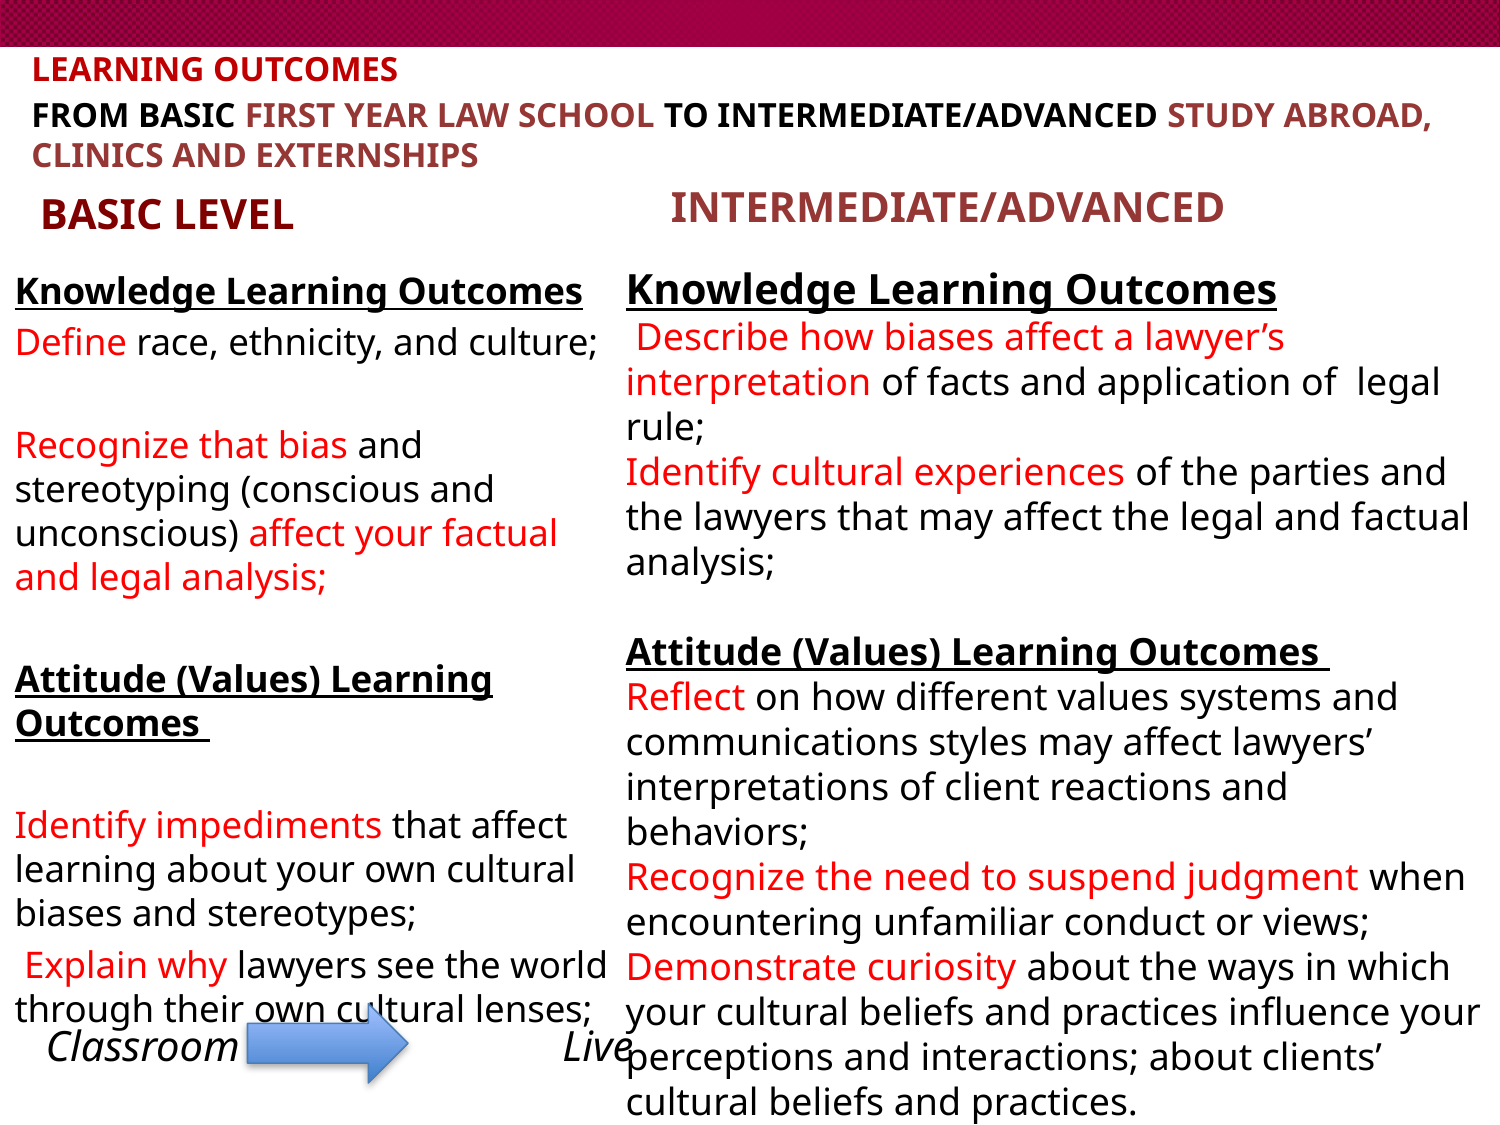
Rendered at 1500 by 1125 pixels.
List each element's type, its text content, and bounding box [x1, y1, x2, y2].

picture [0, 0, 1500, 47]
text_box INTERMEDIATE/ADVANCED [655, 173, 1482, 238]
list LEARNING OUTCOMES From Basic First Year Law School to intermediate/advanced Study ABROAD, Clinics and Externships [16, 40, 1500, 197]
list Classroom Live [382, 1012, 610, 1080]
list Classroom Live [30, 1012, 363, 1080]
text_box [246, 1002, 409, 1084]
text_box Knowledge Learning Outcomes Describe how biases affect a lawyer’s interpretation of facts and application of legal rule; Identify cultural experiences of the parties and the lawyers that may affect the legal and factual analysis; Attitude (Values) Learning Outcomes Reflect on how different values systems and communications styles may affect lawyers’ interpretations of client reactions and behaviors; Recognize the need to suspend judgment when encountering unfamiliar conduct or views; Demonstrate curiosity about the ways in which your cultural beliefs and practices influence your perceptions and interactions; about clients’ cultural beliefs and practices. [610, 255, 1500, 1125]
list Knowledge Learning Outcomes Define race, ethnicity, and culture; Recognize that bias and stereotyping (conscious and unconscious) affect your factual and legal analysis; Attitude (Values) Learning Outcomes Identify impediments that affect learning about your own cultural biases and stereotypes; Explain why lawyers see the world through their own cultural lenses; [0, 260, 610, 1115]
title Basic Level [25, 169, 686, 256]
